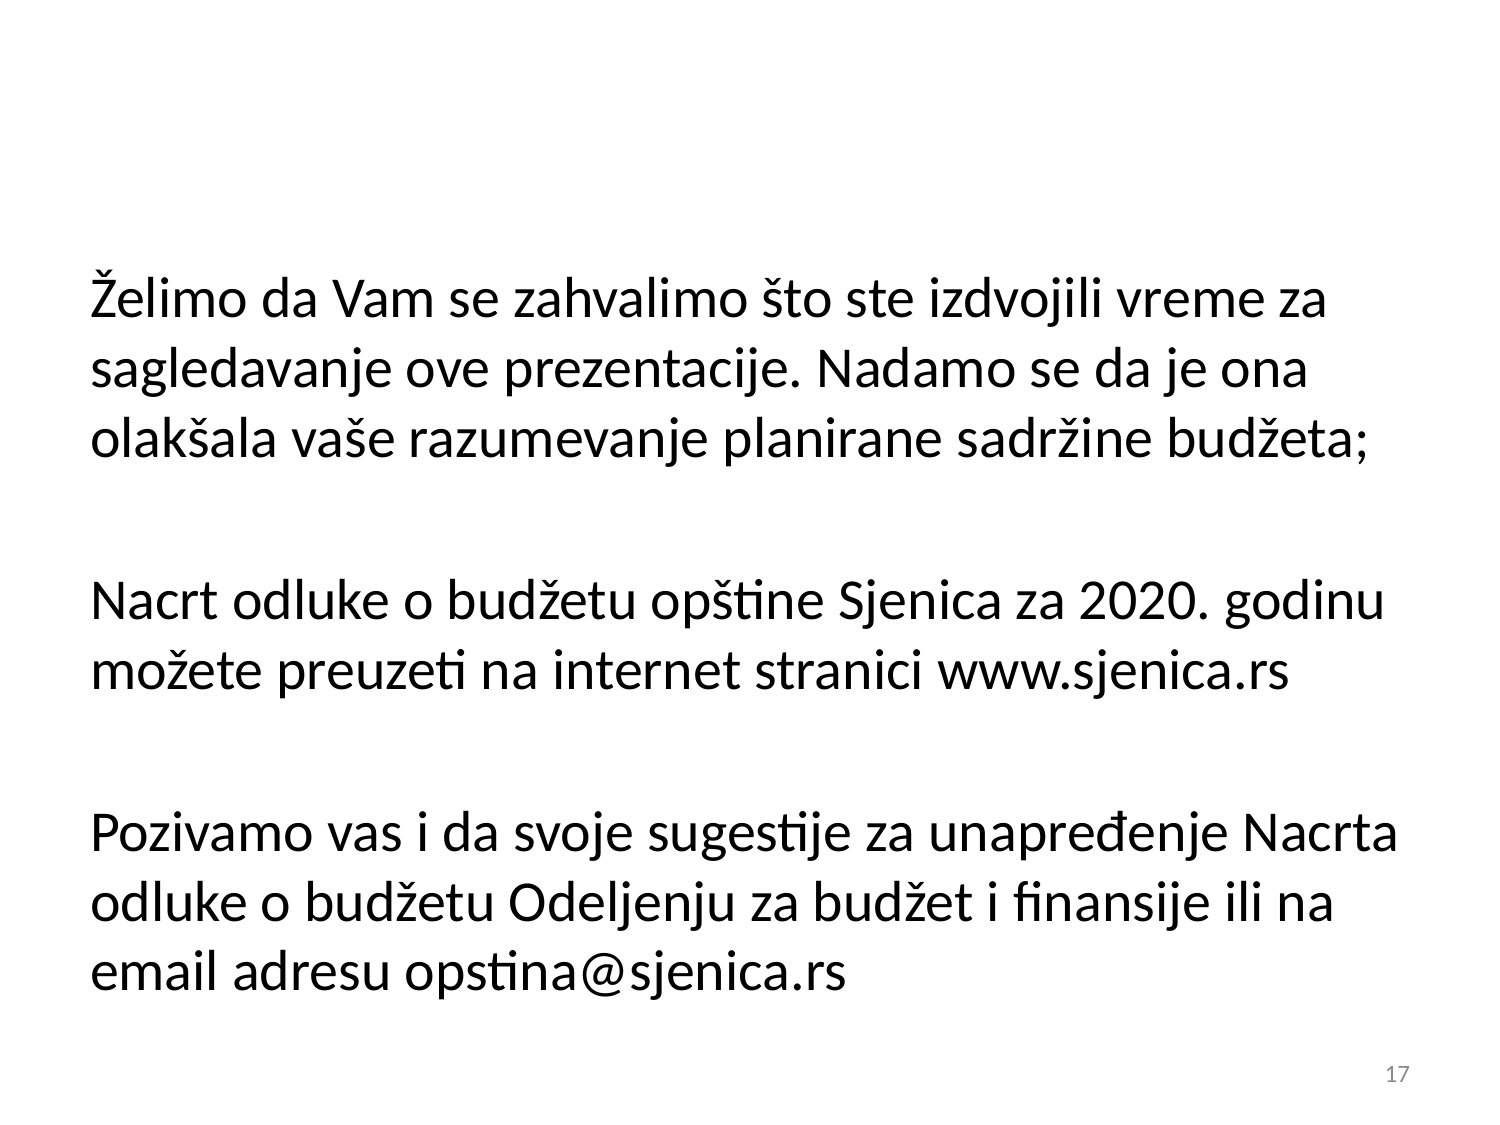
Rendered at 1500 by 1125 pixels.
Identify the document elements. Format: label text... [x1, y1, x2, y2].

list Želimo da Vam se zahvalimo što ste izdvojili vreme za sagledavanje ove prezentacije. Nadamo se da je ona olakšala vaše razumevanje planirane sadržine budžeta; Nacrt odluke o budžetu opštine Sjenica za 2020. godinu možete preuzeti na internet stranici www.sjenica.rs Pozivamo vas i da svoje sugestije za unapređenje Nacrta odluke o budžetu Odeljenju za budžet i finansije ili na email adresu opstina@sjenica.rs [75, 90, 1425, 1071]
slide_number 17 [1074, 1042, 1425, 1103]
